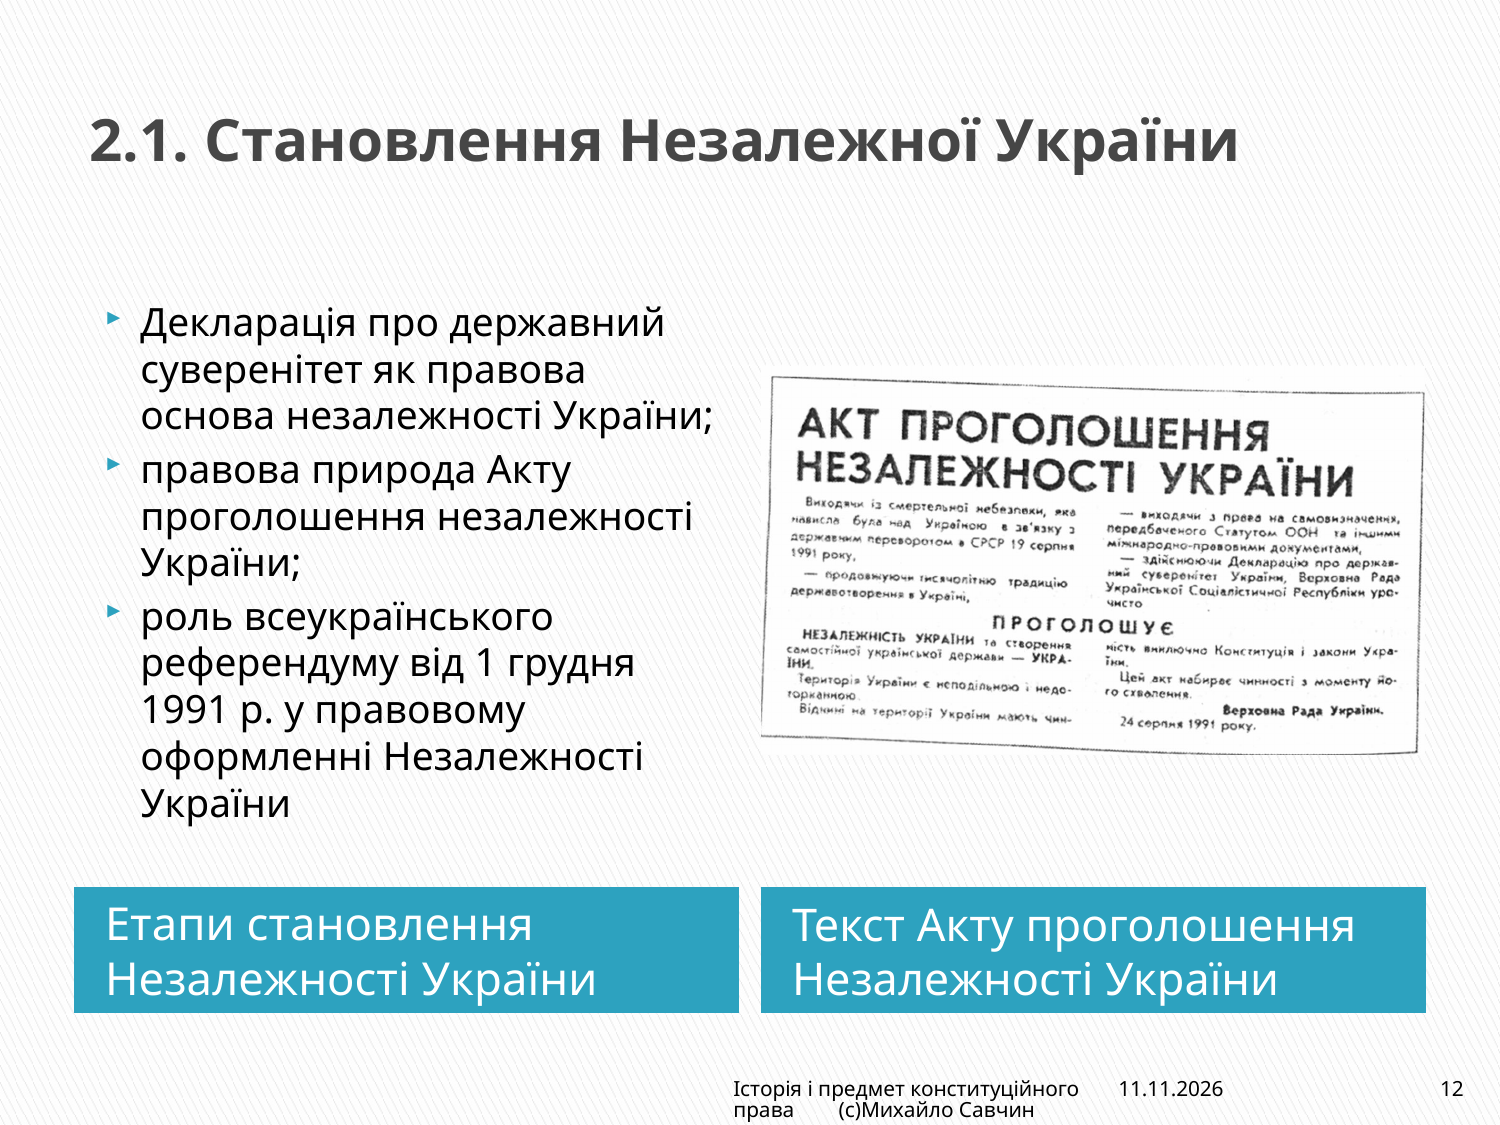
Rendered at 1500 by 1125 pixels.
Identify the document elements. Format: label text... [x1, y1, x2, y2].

list Етапи становлення Незалежності України [74, 887, 739, 1013]
list Декларація про державний суверенітет як правова основа незалежності України; правова природа Акту проголошення незалежності України; роль всеукраїнського референдуму від 1 грудня 1991 р. у правовому оформленні Незалежності України [75, 236, 738, 884]
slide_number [1105, 1051, 1418, 1112]
title 2.1. Становлення Незалежної України [75, 44, 1425, 233]
footer Історія і предмет конституційного права (с)Михайло Савчин [718, 1051, 1105, 1112]
list Текст Акту проголошення Незалежності України [761, 887, 1426, 1013]
slide_number 12 [1418, 1051, 1479, 1112]
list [761, 366, 1426, 755]
